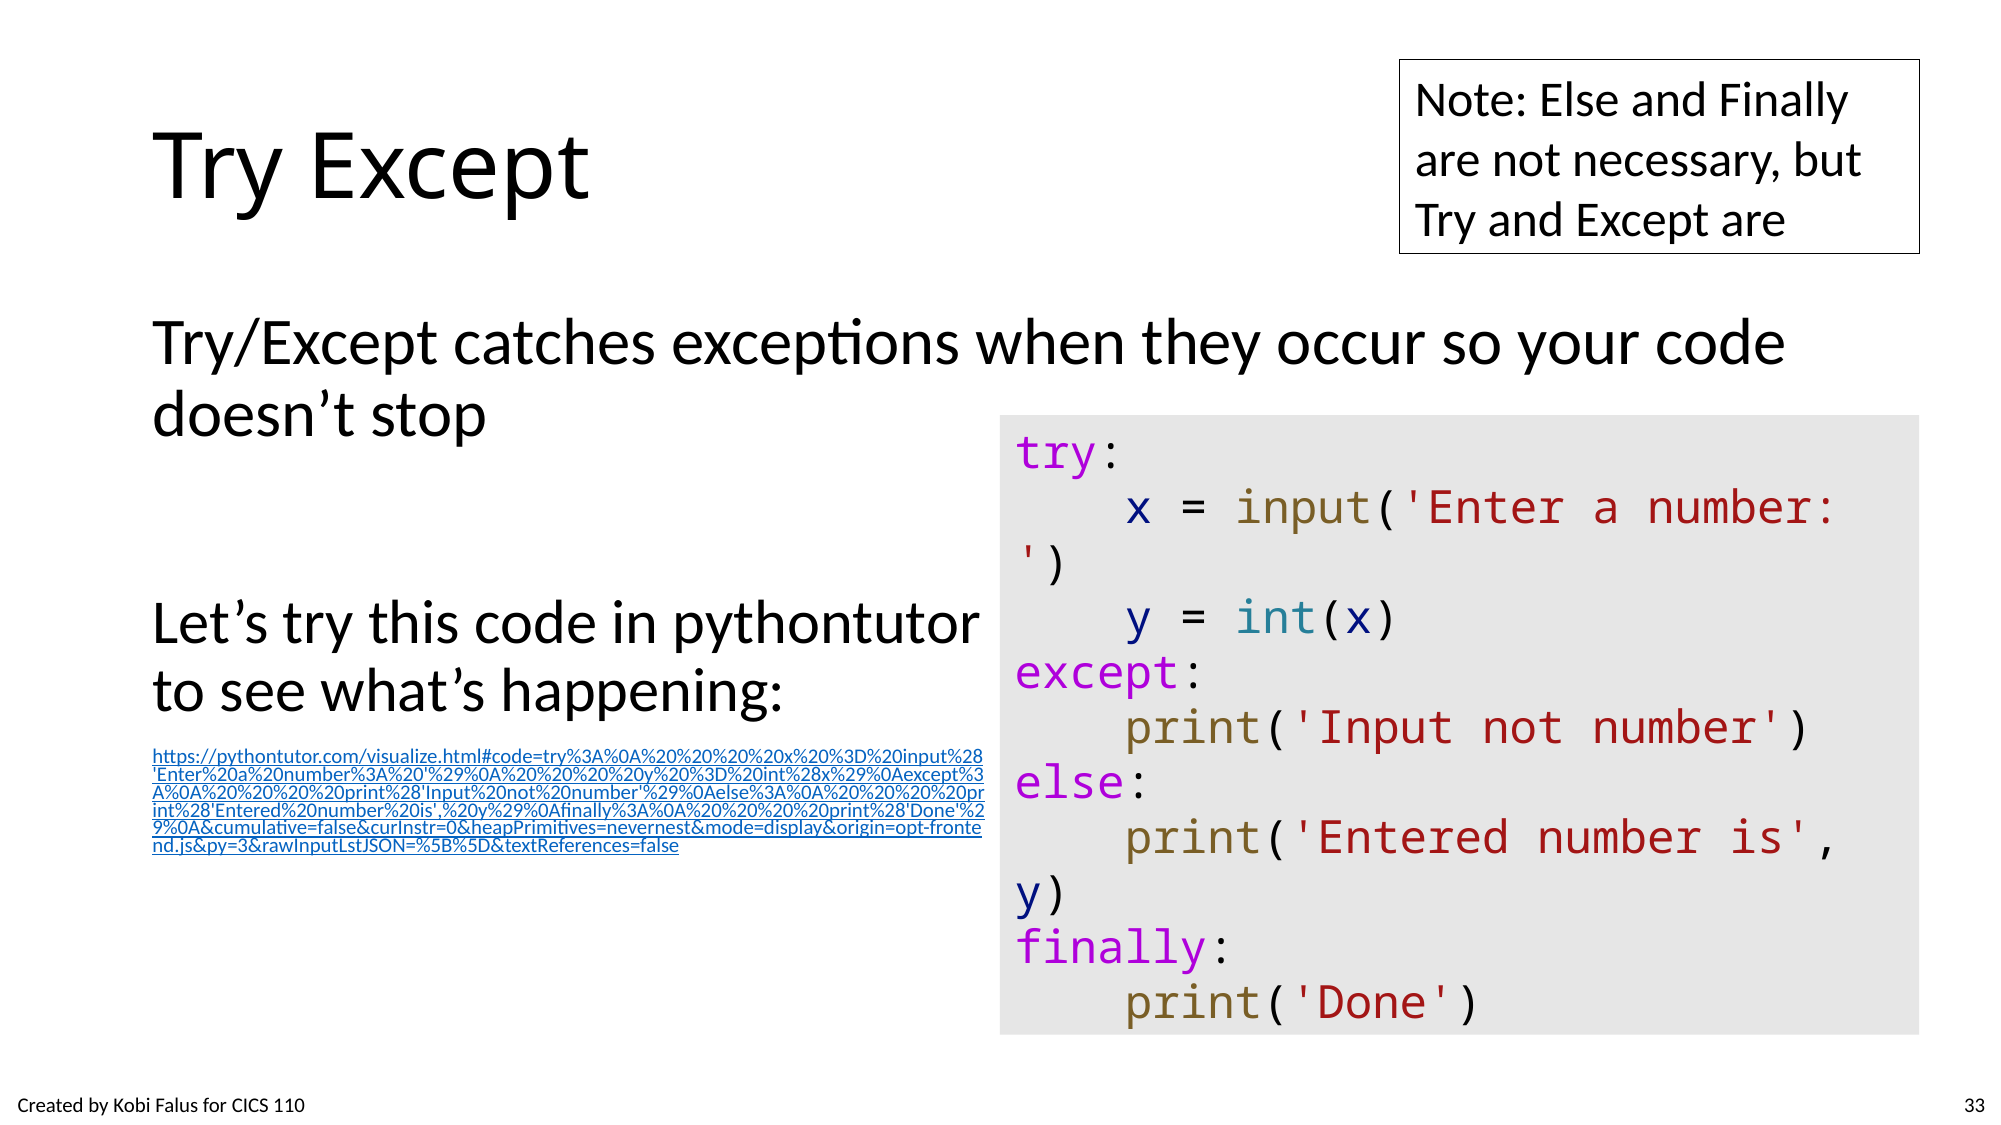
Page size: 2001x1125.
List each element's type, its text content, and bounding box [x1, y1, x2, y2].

text_box Note: Else and Finally are not necessary, but Try and Except are [1399, 59, 1920, 254]
title Try Except [137, 59, 1863, 278]
text_box try: x = input('Enter a number: ') y = int(x) except: print('Input not number') else: print('Entered number is', y) finally: print('Done') [999, 415, 1920, 1035]
text_box Let’s try this code in pythontutor to see what’s happening: https://pythontutor.com/visualize.html#code=try%3A%0A%20%20%20%20x%20%3D%20input%28'Enter%20a%20number%3A%20'%29%0A%20%20%20%20y%20%3D%20int%28x%29%0Aexcept%3A%0A%20%20%20%20print%28'Input%20not%20number'%29%0Aelse%3A%0A%20%20%20%20print%28'Entered%20number%20is',%20y%29%0Afinally%3A%0A%20%20%20%20print%28'Done'%29%0A&cumulative=false&curInstr=0&heapPrimitives=nevernest&mode=display&origin=opt-frontend.js&py=3&rawInputLstJSON=%5B%5D&textReferences=false [137, 486, 1000, 999]
list Try/Except catches exceptions when they occur so your code doesn’t stop [137, 299, 1863, 467]
